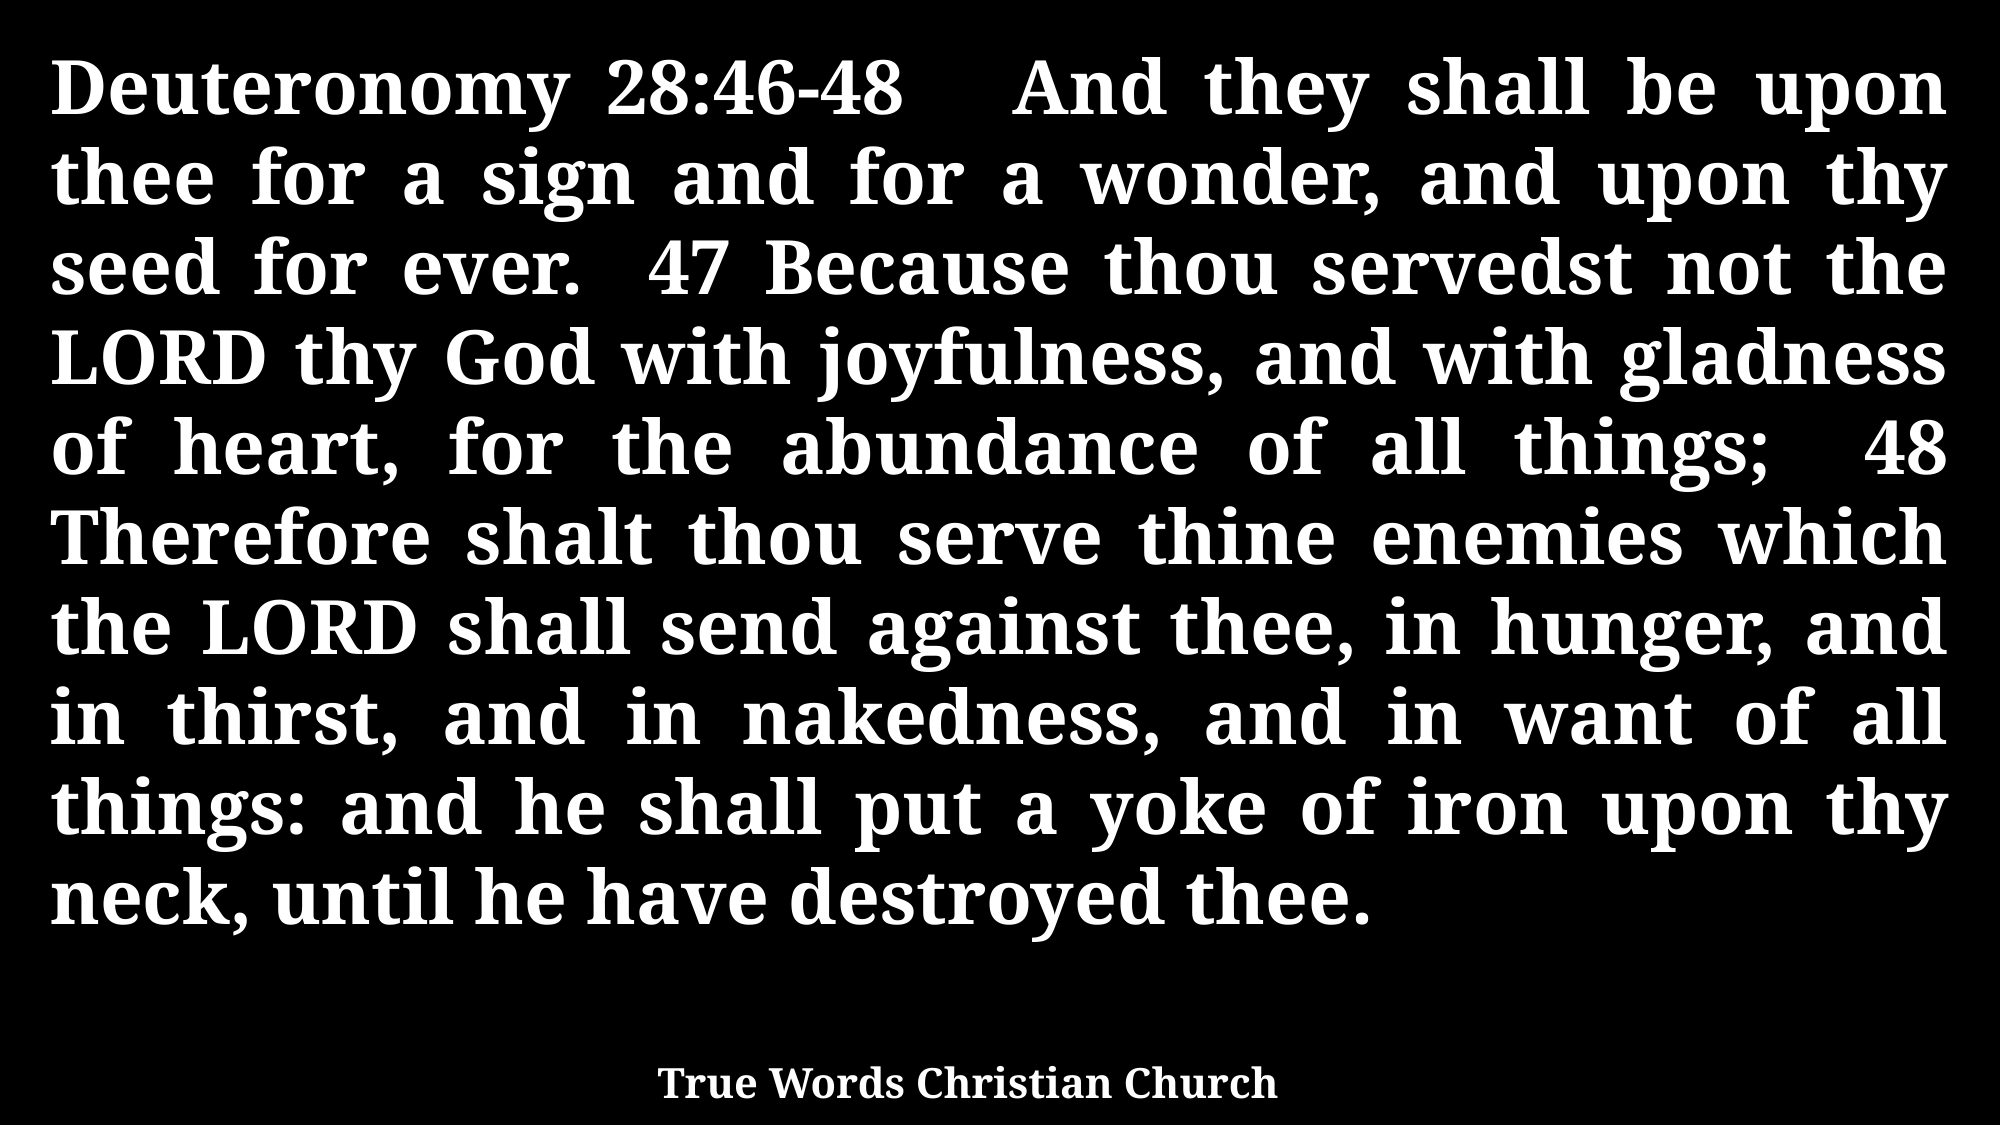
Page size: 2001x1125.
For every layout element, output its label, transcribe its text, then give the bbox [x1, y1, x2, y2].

text_box Deuteronomy 28:46-48 And they shall be upon thee for a sign and for a wonder, and upon thy seed for ever. 47 Because thou servedst not the LORD thy God with joyfulness, and with gladness of heart, for the abundance of all things; 48 Therefore shalt thou serve thine enemies which the LORD shall send against thee, in hunger, and in thirst, and in nakedness, and in want of all things: and he shall put a yoke of iron upon thy neck, until he have destroyed thee. [35, 32, 1965, 947]
text_box True Words Christian Church [642, 1049, 1294, 1114]
